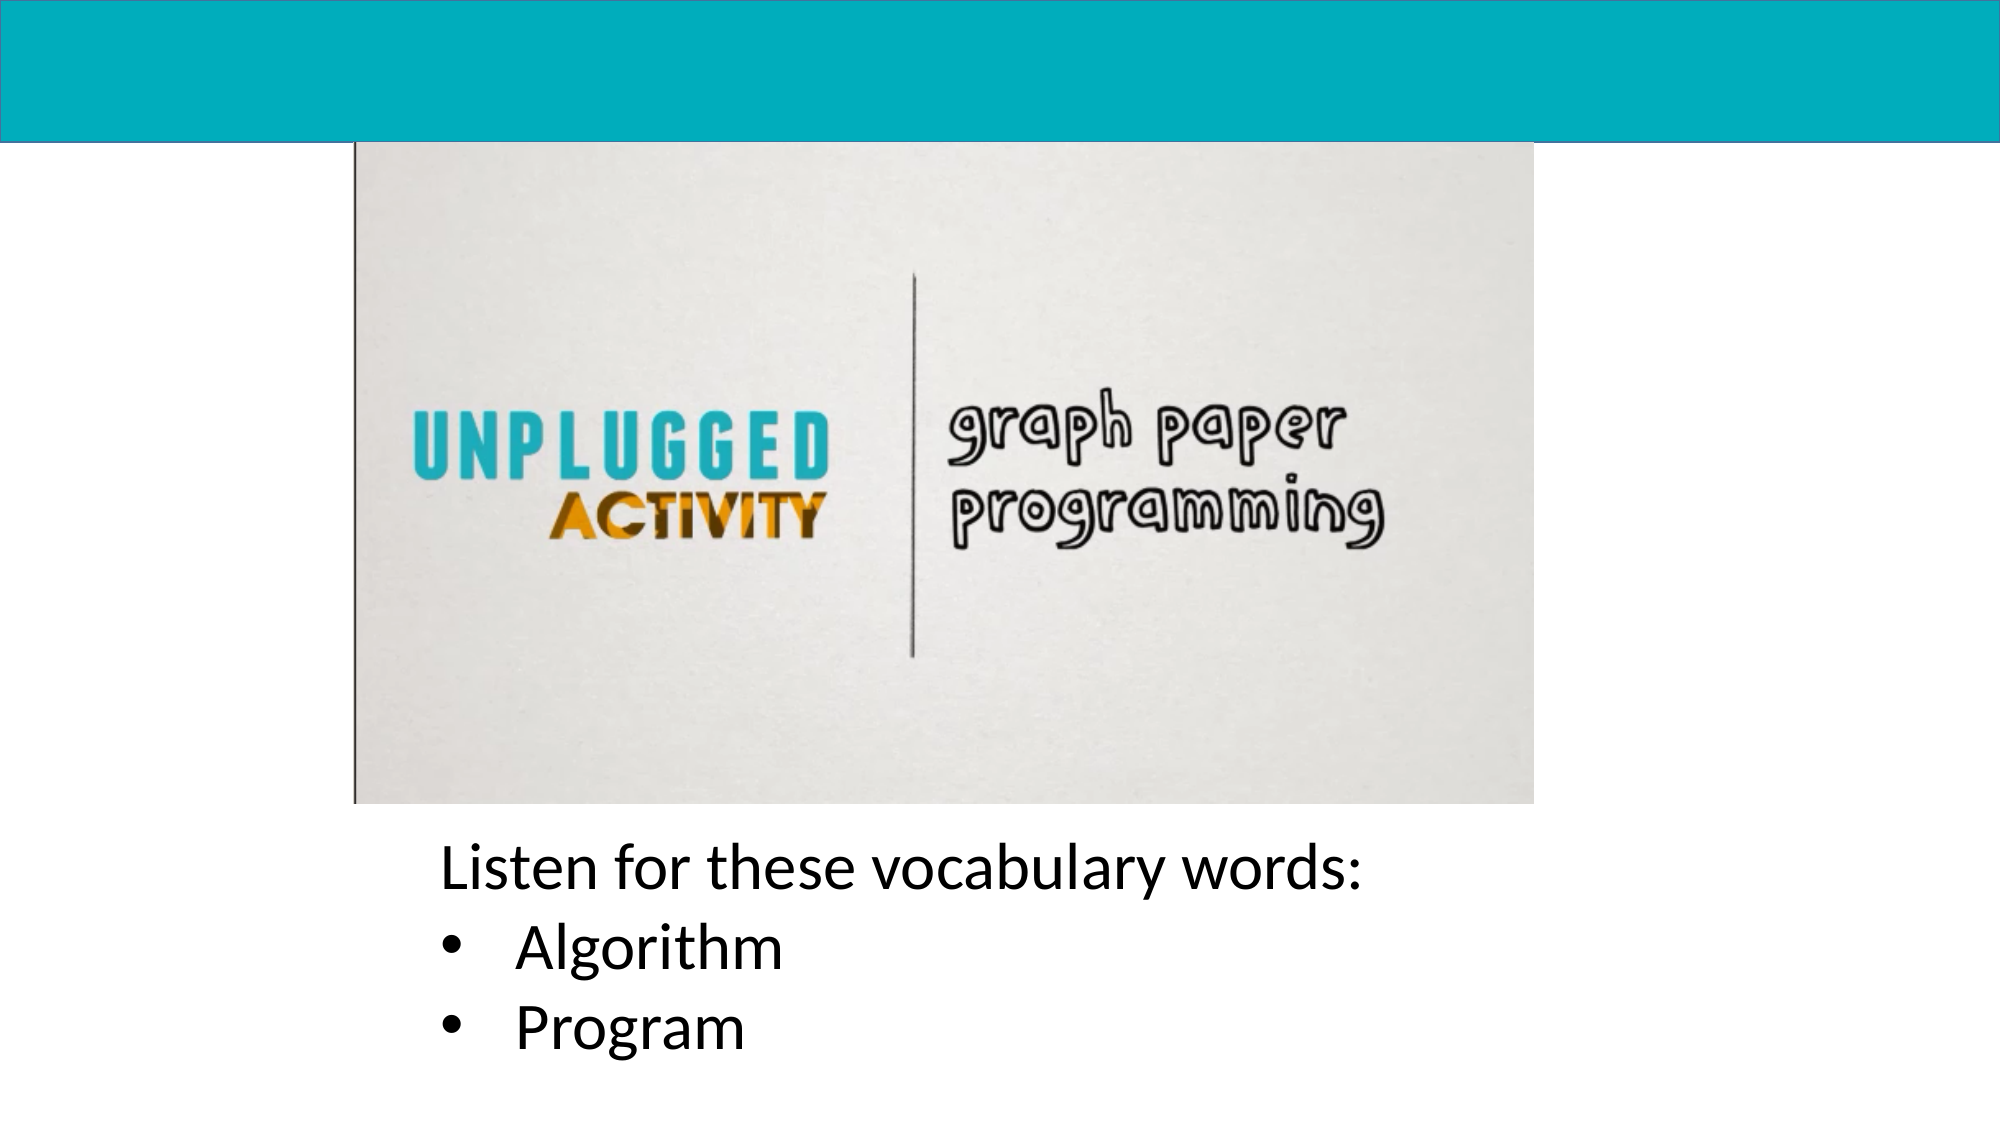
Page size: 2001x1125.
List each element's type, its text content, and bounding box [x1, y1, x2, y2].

picture [353, 142, 1534, 804]
text_box Listen for these vocabulary words: Algorithm Program [353, 816, 1534, 1070]
text_box [0, 0, 2000, 143]
